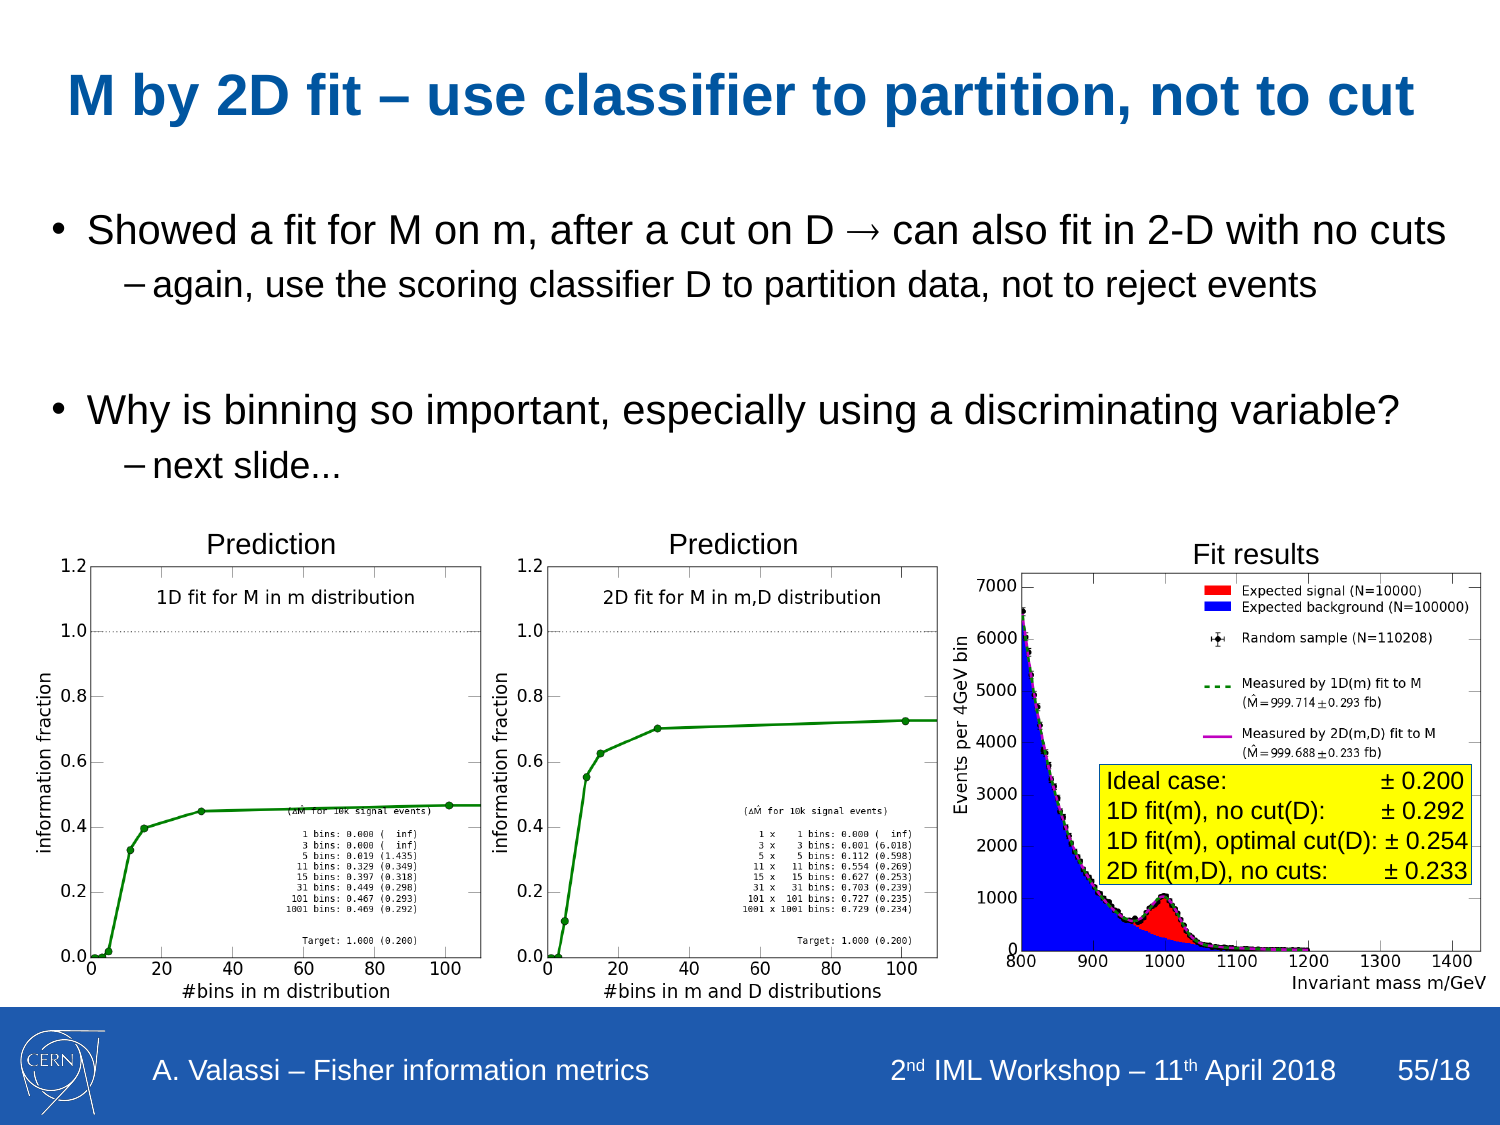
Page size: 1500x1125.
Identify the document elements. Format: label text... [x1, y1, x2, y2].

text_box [35, 517, 1493, 1003]
list Showed a fit for M on m, after a cut on D  can also fit in 2-D with no cuts again, use the scoring classifier D to partition data, not to reject events Why is binning so important, especially using a discriminating variable? next slide... [15, 187, 1472, 984]
title M by 2D fit – use classifier to partition, not to cut [0, 32, 1500, 153]
picture [20, 1030, 106, 1116]
